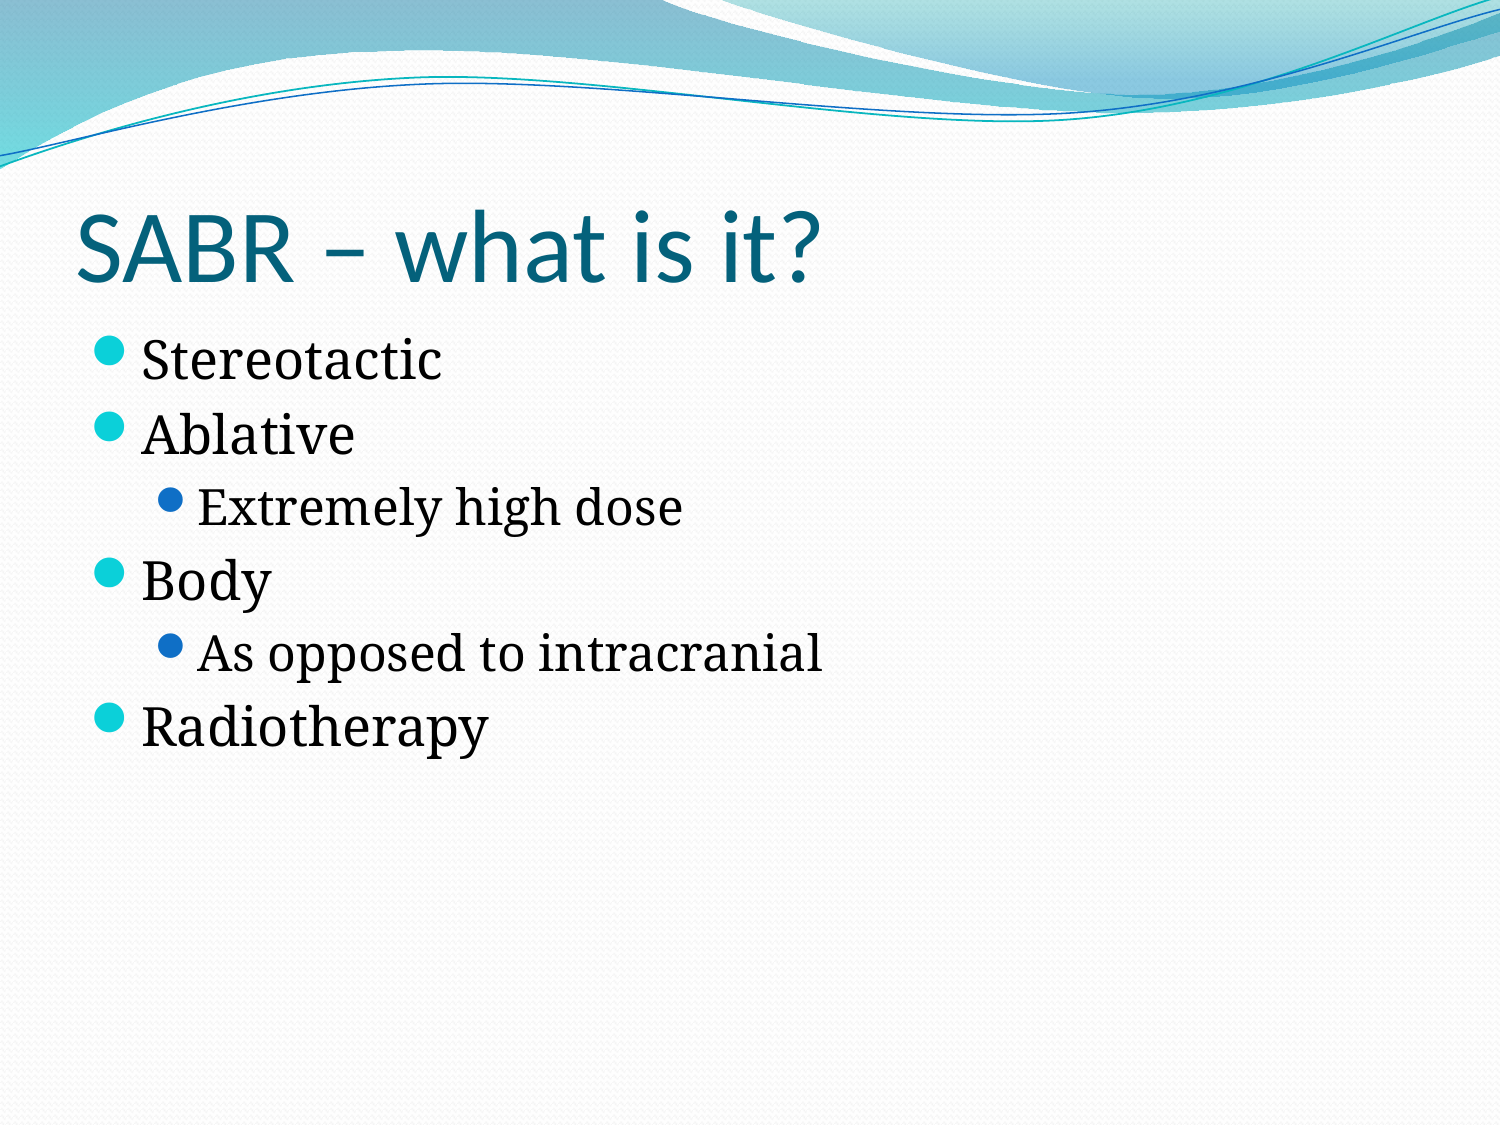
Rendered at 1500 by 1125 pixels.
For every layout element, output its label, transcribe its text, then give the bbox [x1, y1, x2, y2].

list Stereotactic Ablative Extremely high dose Body As opposed to intracranial Radiotherapy [74, 317, 1426, 1038]
title SABR – what is it? [74, 115, 1426, 304]
